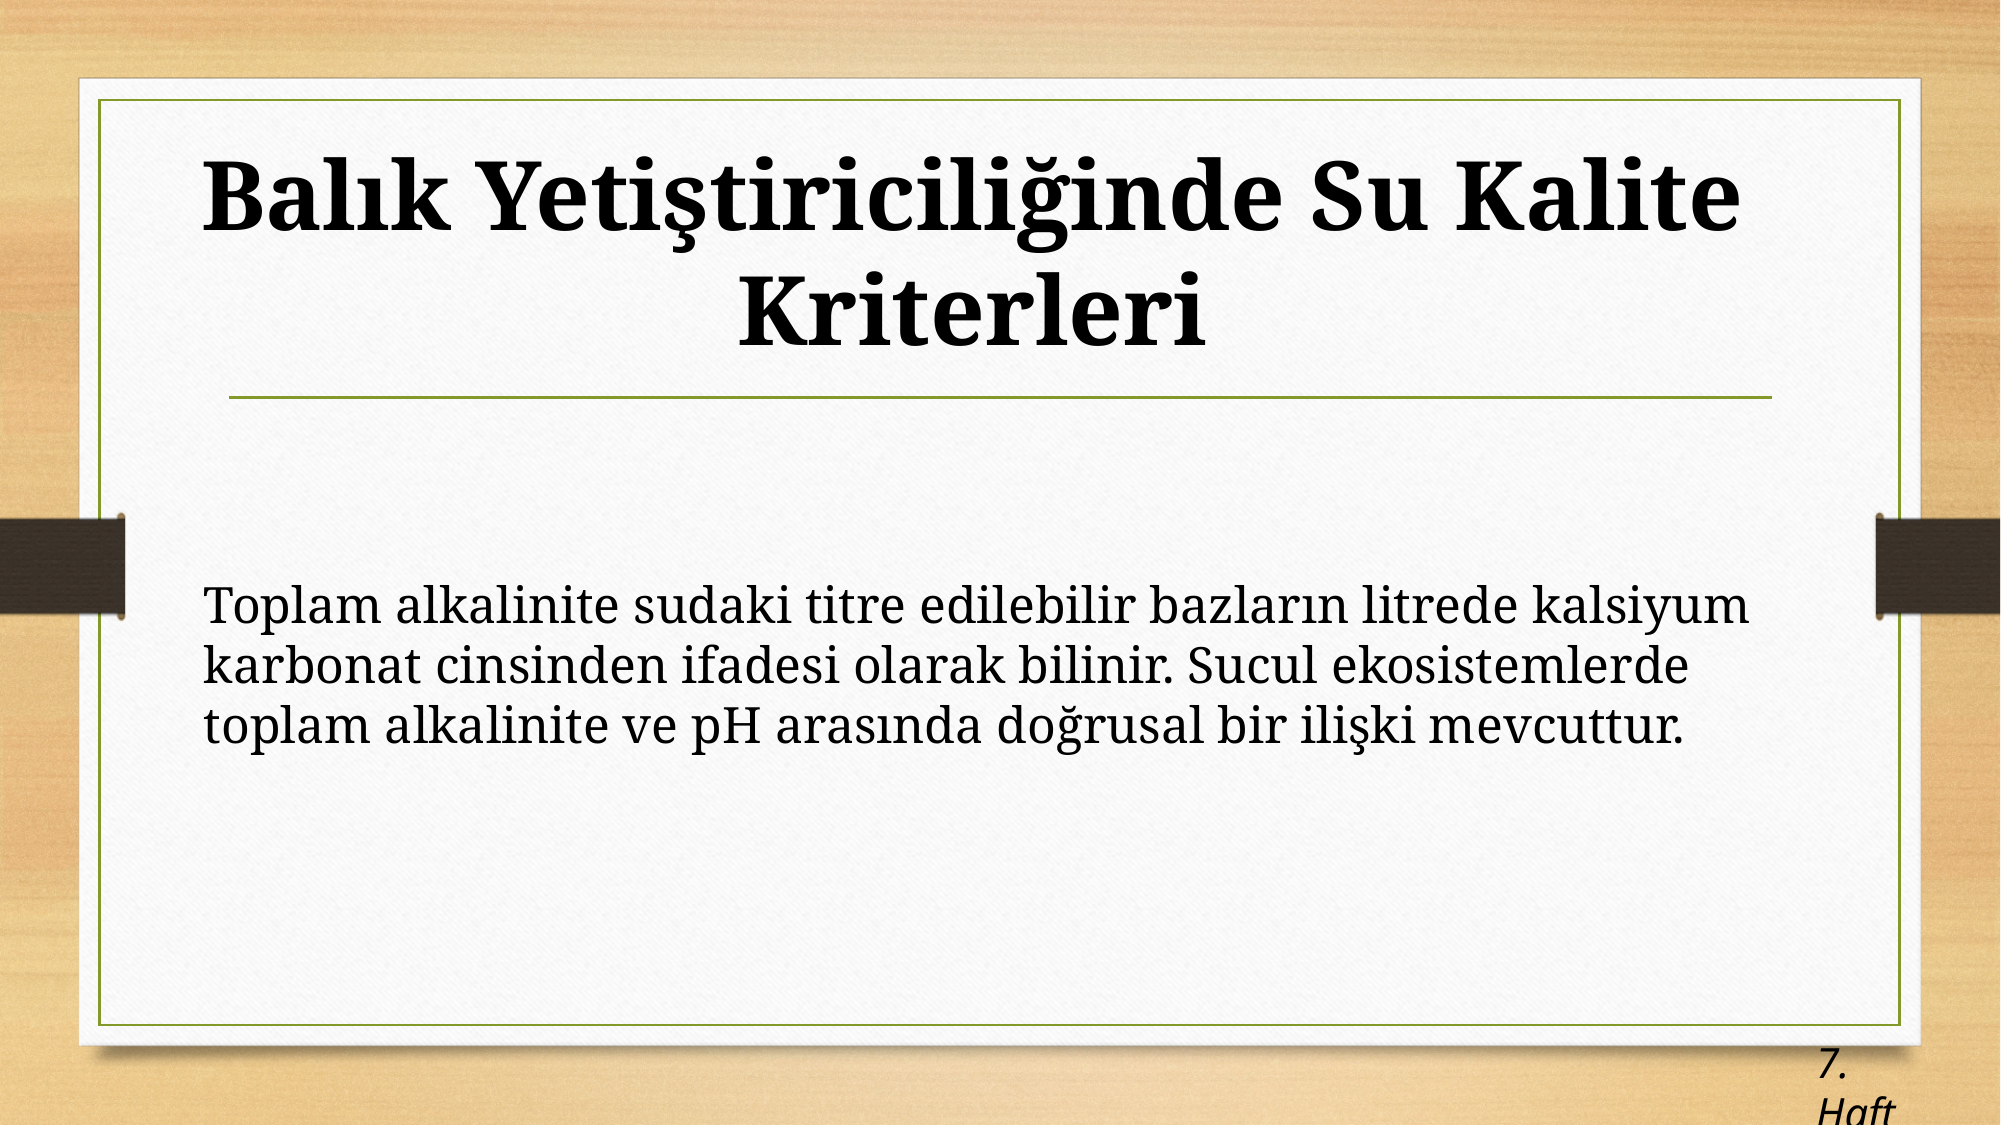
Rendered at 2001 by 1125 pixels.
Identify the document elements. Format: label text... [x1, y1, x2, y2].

picture [0, 0, 2001, 1125]
title Balık Yetiştiriciliğinde Su Kalite Kriterleri [117, 144, 1828, 355]
text_box Toplam alkalinite sudaki titre edilebilir bazların litrede kalsiyum karbonat cinsinden ifadesi olarak bilinir. Sucul ekosistemlerde toplam alkalinite ve pH arasında doğrusal bir ilişki mevcuttur. [189, 566, 1806, 761]
text_box 7. Hafta [1801, 1029, 1931, 1125]
